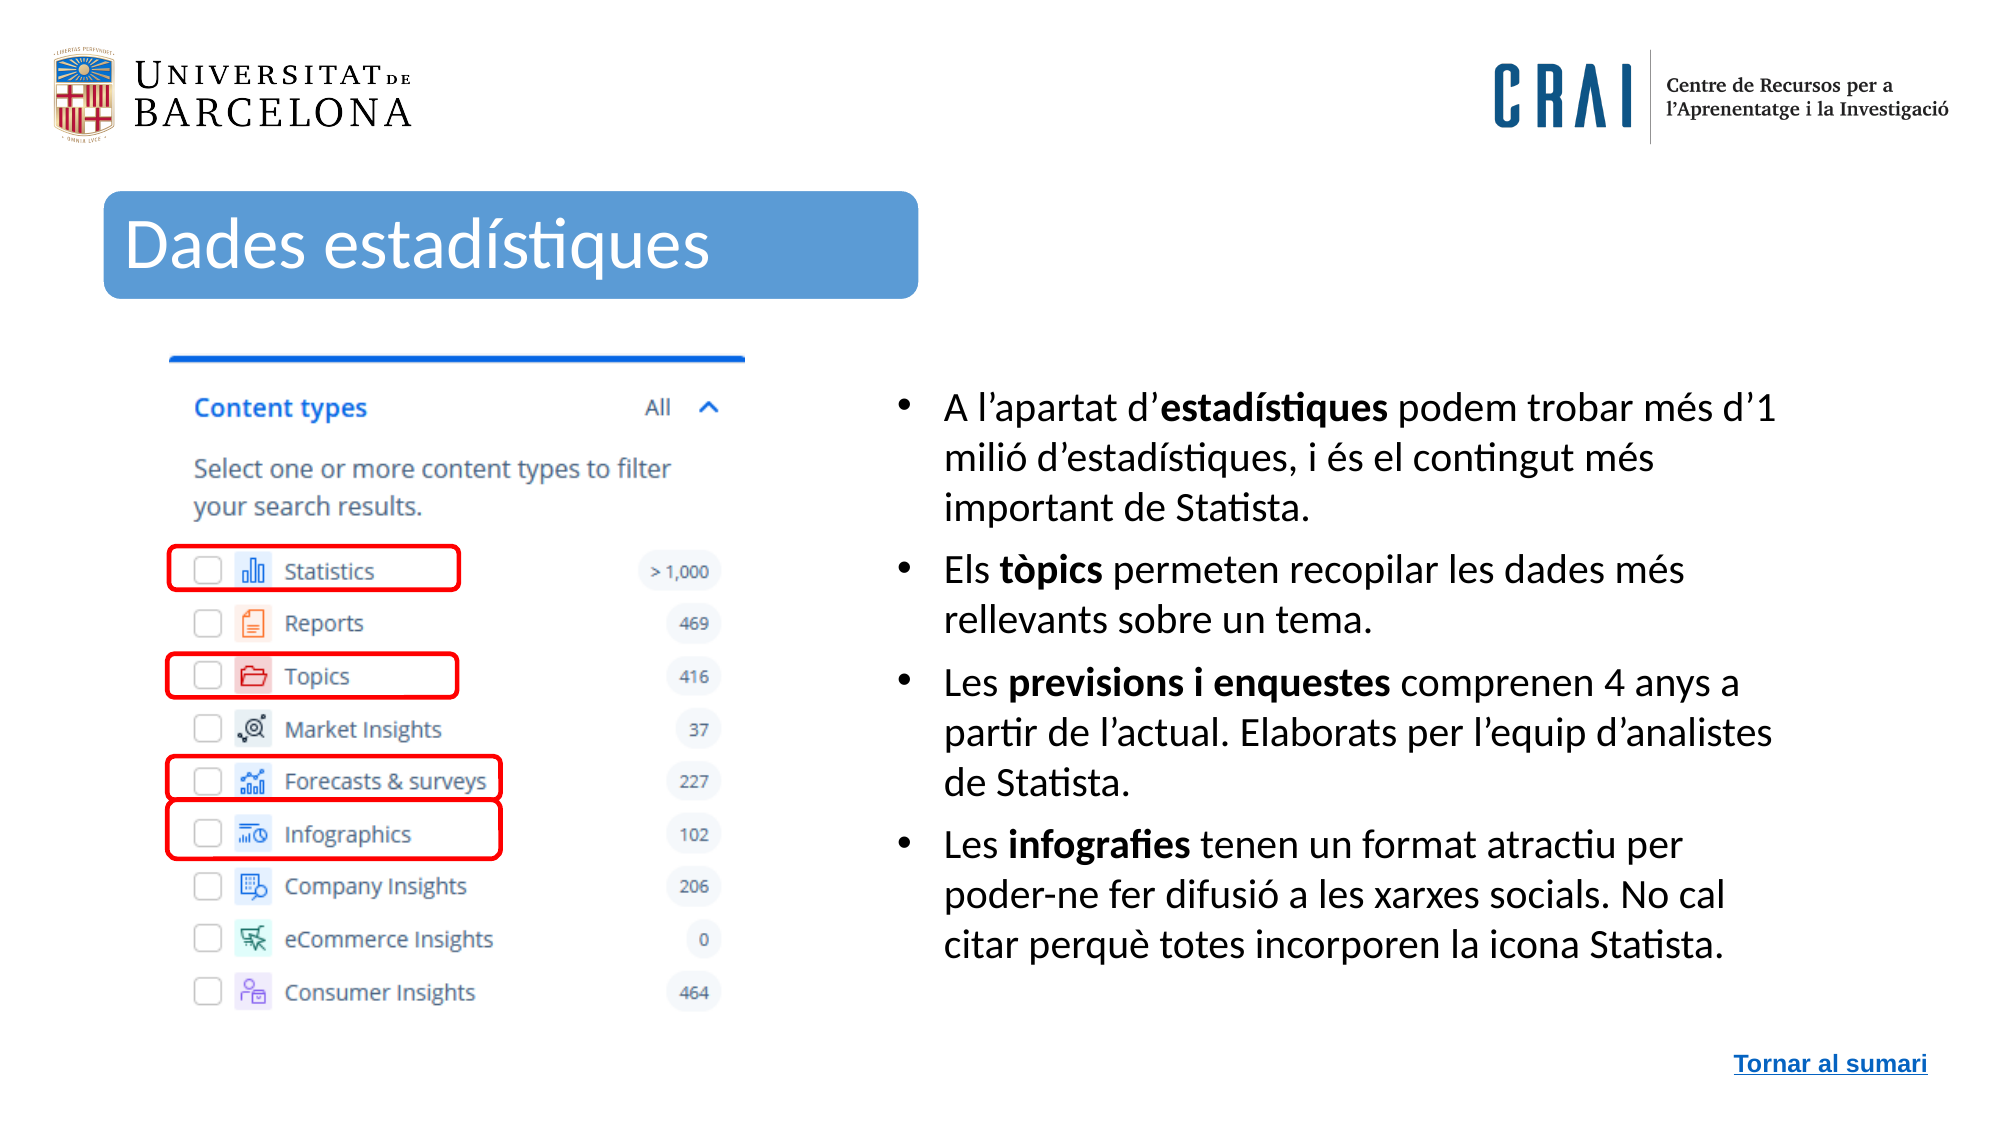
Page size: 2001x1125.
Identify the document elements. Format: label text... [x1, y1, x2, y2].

picture [1484, 16, 1957, 175]
picture [43, 38, 422, 152]
text_box A l’apartat d’estadístiques podem trobar més d’1 milió d’estadístiques, i és el contingut més important de Statista. Els tòpics permeten recopilar les dades més rellevants sobre un tema. Les previsions i enquestes comprenen 4 anys a partir de l’actual. Elaborats per l’equip d’analistes de Statista. Les infografies tenen un format atractiu per poder-ne fer difusió a les xarxes socials. No cal citar perquè totes incorporen la icona Statista. [882, 371, 1817, 1038]
text_box Tornar al sumari [1718, 1040, 1945, 1085]
picture [168, 352, 745, 1040]
text_box Dades estadístiques [102, 189, 920, 301]
